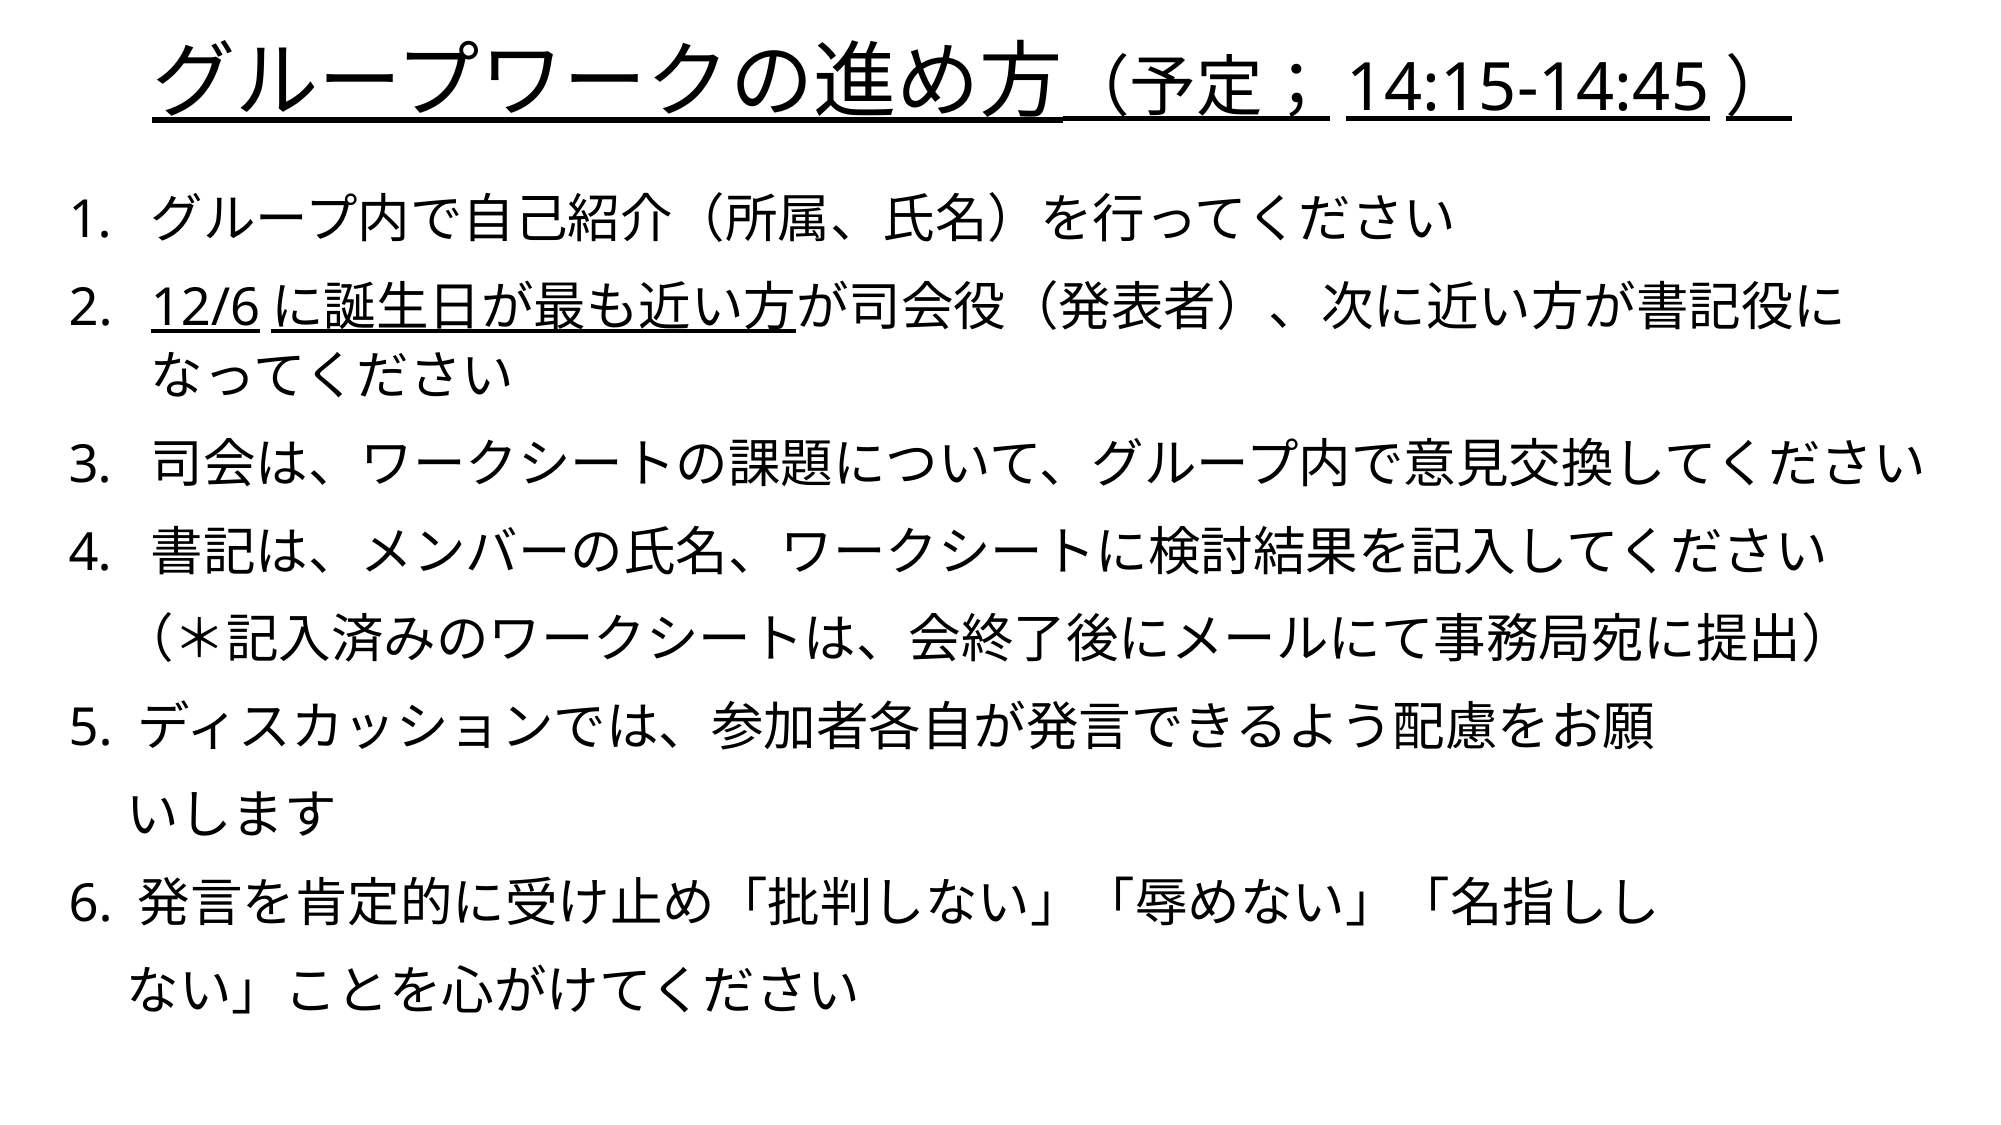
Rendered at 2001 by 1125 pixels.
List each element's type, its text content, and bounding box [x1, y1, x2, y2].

title グループワークの進め方（予定；14:15-14:45） [137, 0, 1863, 171]
list グループ内で自己紹介（所属、氏名）を行ってください 12/6に誕生日が最も近い方が司会役（発表者）、次に近い方が書記役になってください 司会は、ワークシートの課題について、グループ内で意見交換してください 書記は、メンバーの氏名、ワークシートに検討結果を記入してください （＊記入済みのワークシートは、会終了後にメールにて事務局宛に提出） 5. ディスカッションでは、参加者各自が発言できるよう配慮をお願 いします 6. 発言を肯定的に受け止め「批判しない」「辱めない」「名指しし ない」ことを心がけてください [53, 171, 1947, 1091]
